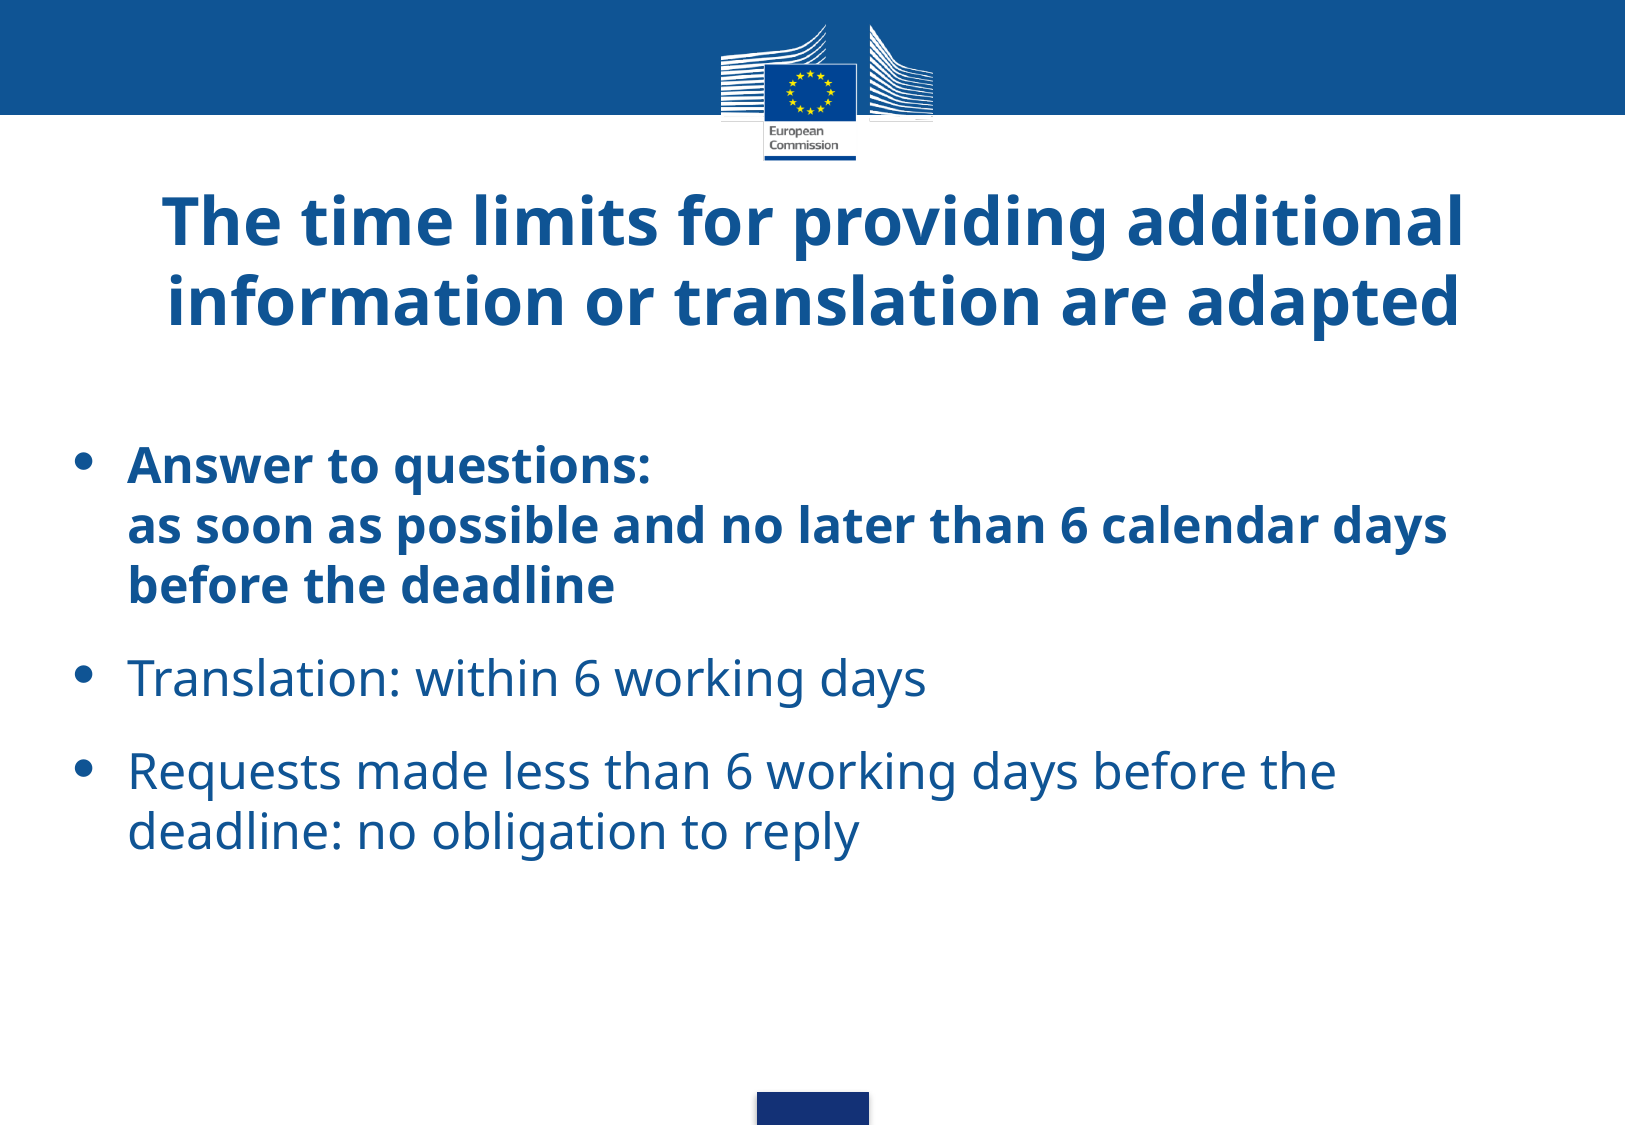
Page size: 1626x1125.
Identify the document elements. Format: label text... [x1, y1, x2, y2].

picture [721, 24, 933, 161]
list Answer to questions: as soon as possible and no later than 6 calendar days before the deadline Translation: within 6 working days Requests made less than 6 working days before the deadline: no obligation to reply [65, 373, 1563, 1078]
title The time limits for providing additional information or translation are adapted [83, 172, 1546, 350]
text_box [757, 1092, 869, 1125]
text_box [0, 0, 1625, 114]
